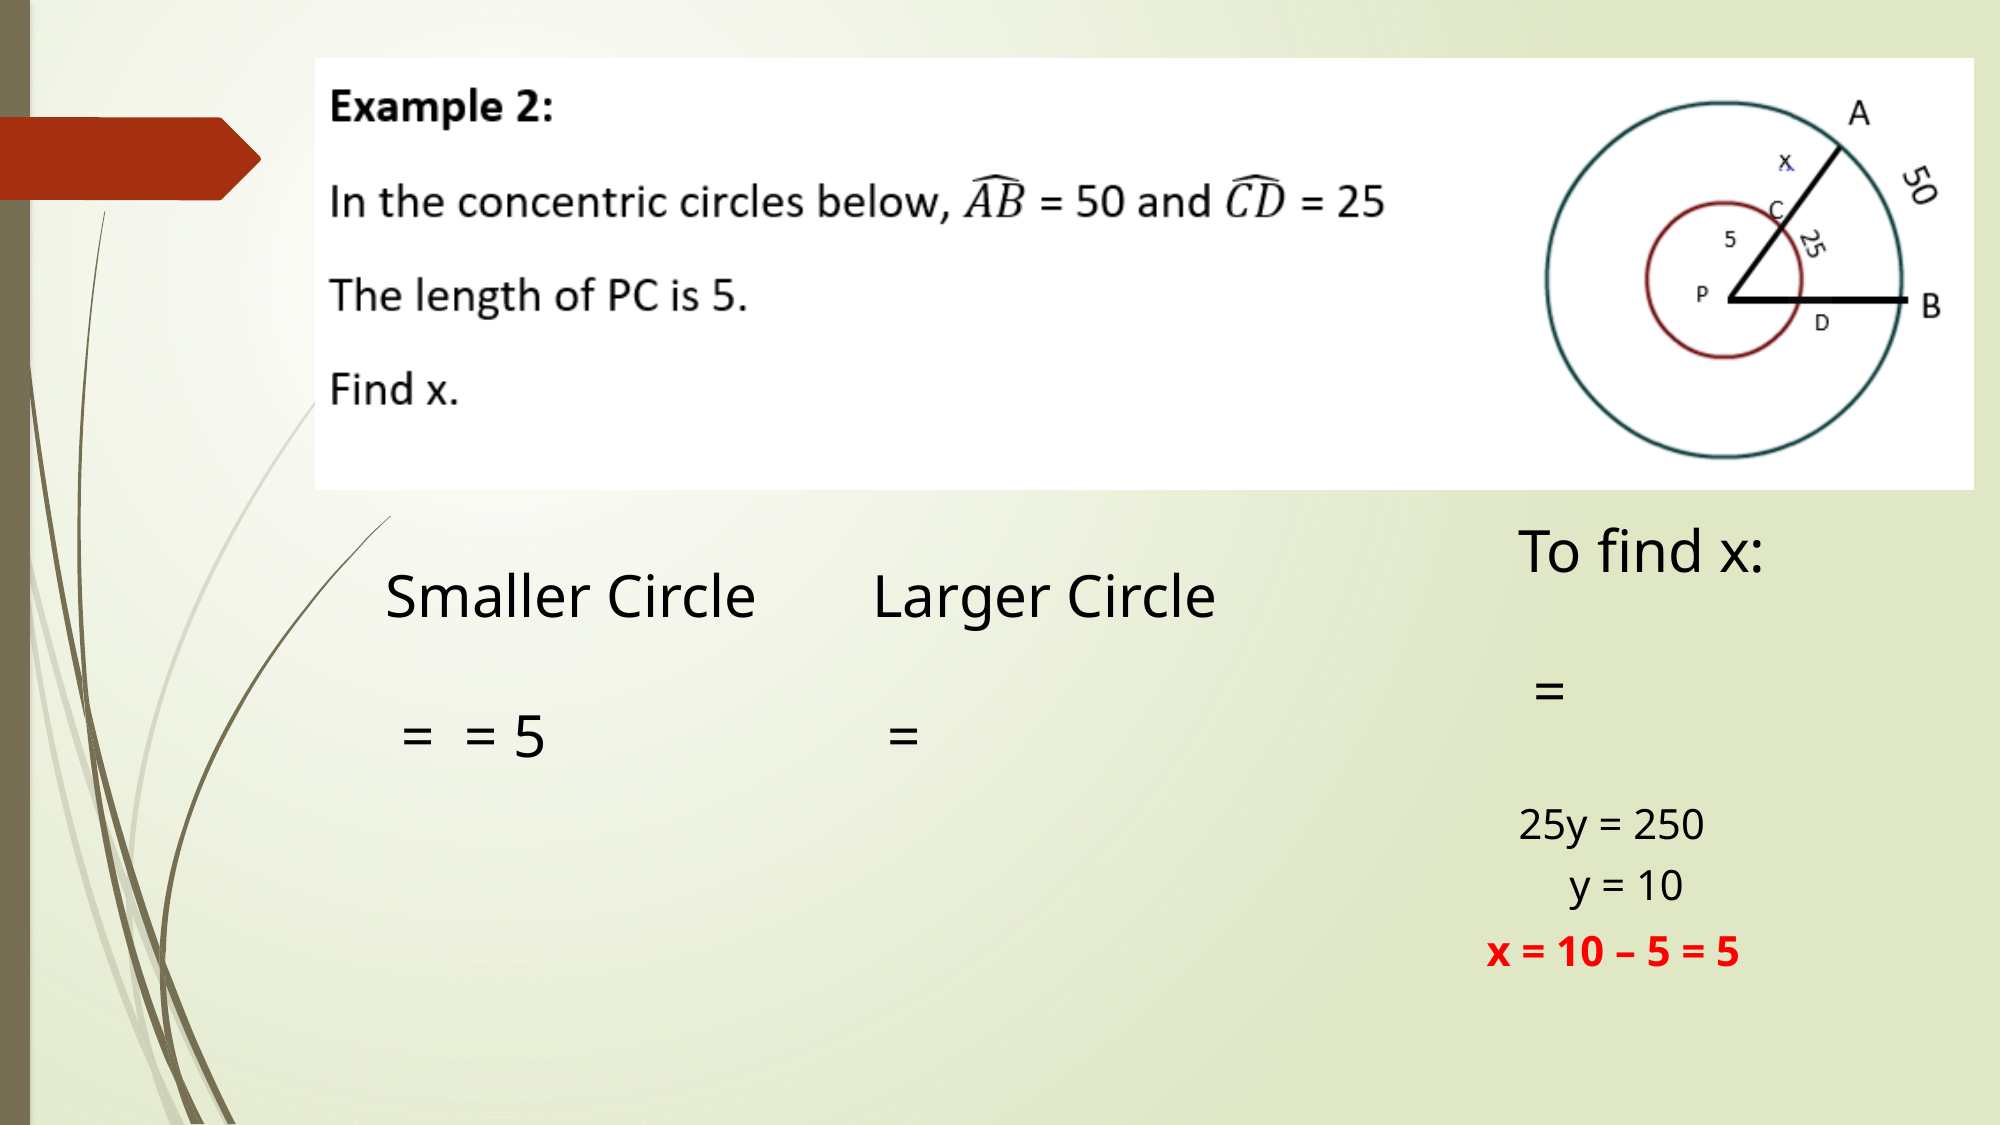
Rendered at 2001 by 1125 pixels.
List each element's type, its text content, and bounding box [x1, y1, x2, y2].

text_box x = 10 – 5 = 5 [1471, 917, 1931, 982]
text_box 25y = 250 [1503, 790, 1963, 855]
picture [315, 57, 1974, 490]
text_box y = 10 [1554, 851, 2000, 917]
